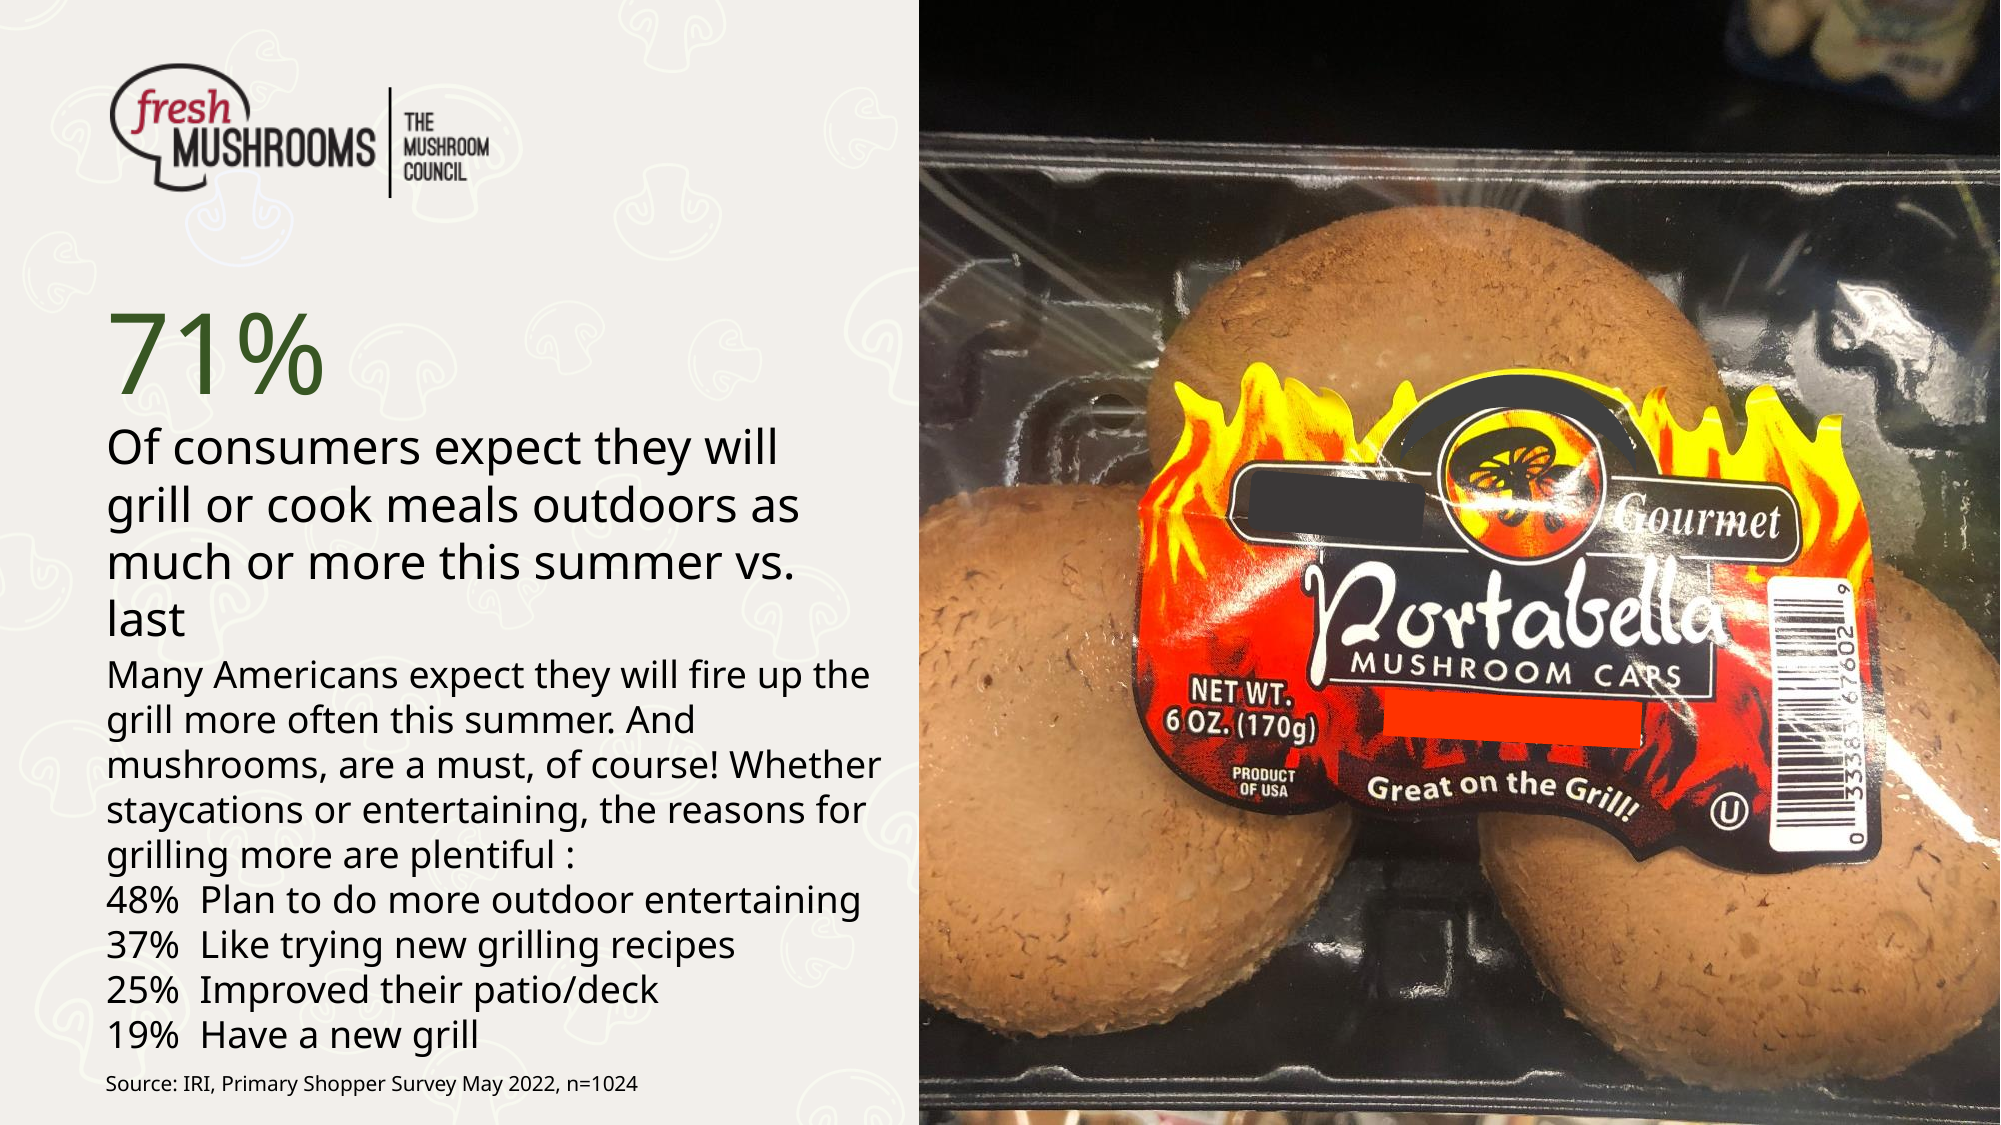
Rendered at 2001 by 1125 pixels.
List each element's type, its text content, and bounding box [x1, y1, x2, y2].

text_box Source: IRI, Primary Shopper Survey May 2022, n=1024 [90, 1038, 919, 1104]
picture [0, 0, 2000, 1125]
text_box Many Americans expect they will fire up the grill more often this summer. And mushrooms, are a must, of course! Whether staycations or entertaining, the reasons for grilling more are plentiful : 48% Plan to do more outdoor entertaining 37% Like trying new grilling recipes 25% Improved their patio/deck 19% Have a new grill [91, 643, 905, 1002]
text_box 71% Of consumers expect they will grill or cook meals outdoors as much or more this summer vs. last [91, 274, 872, 608]
